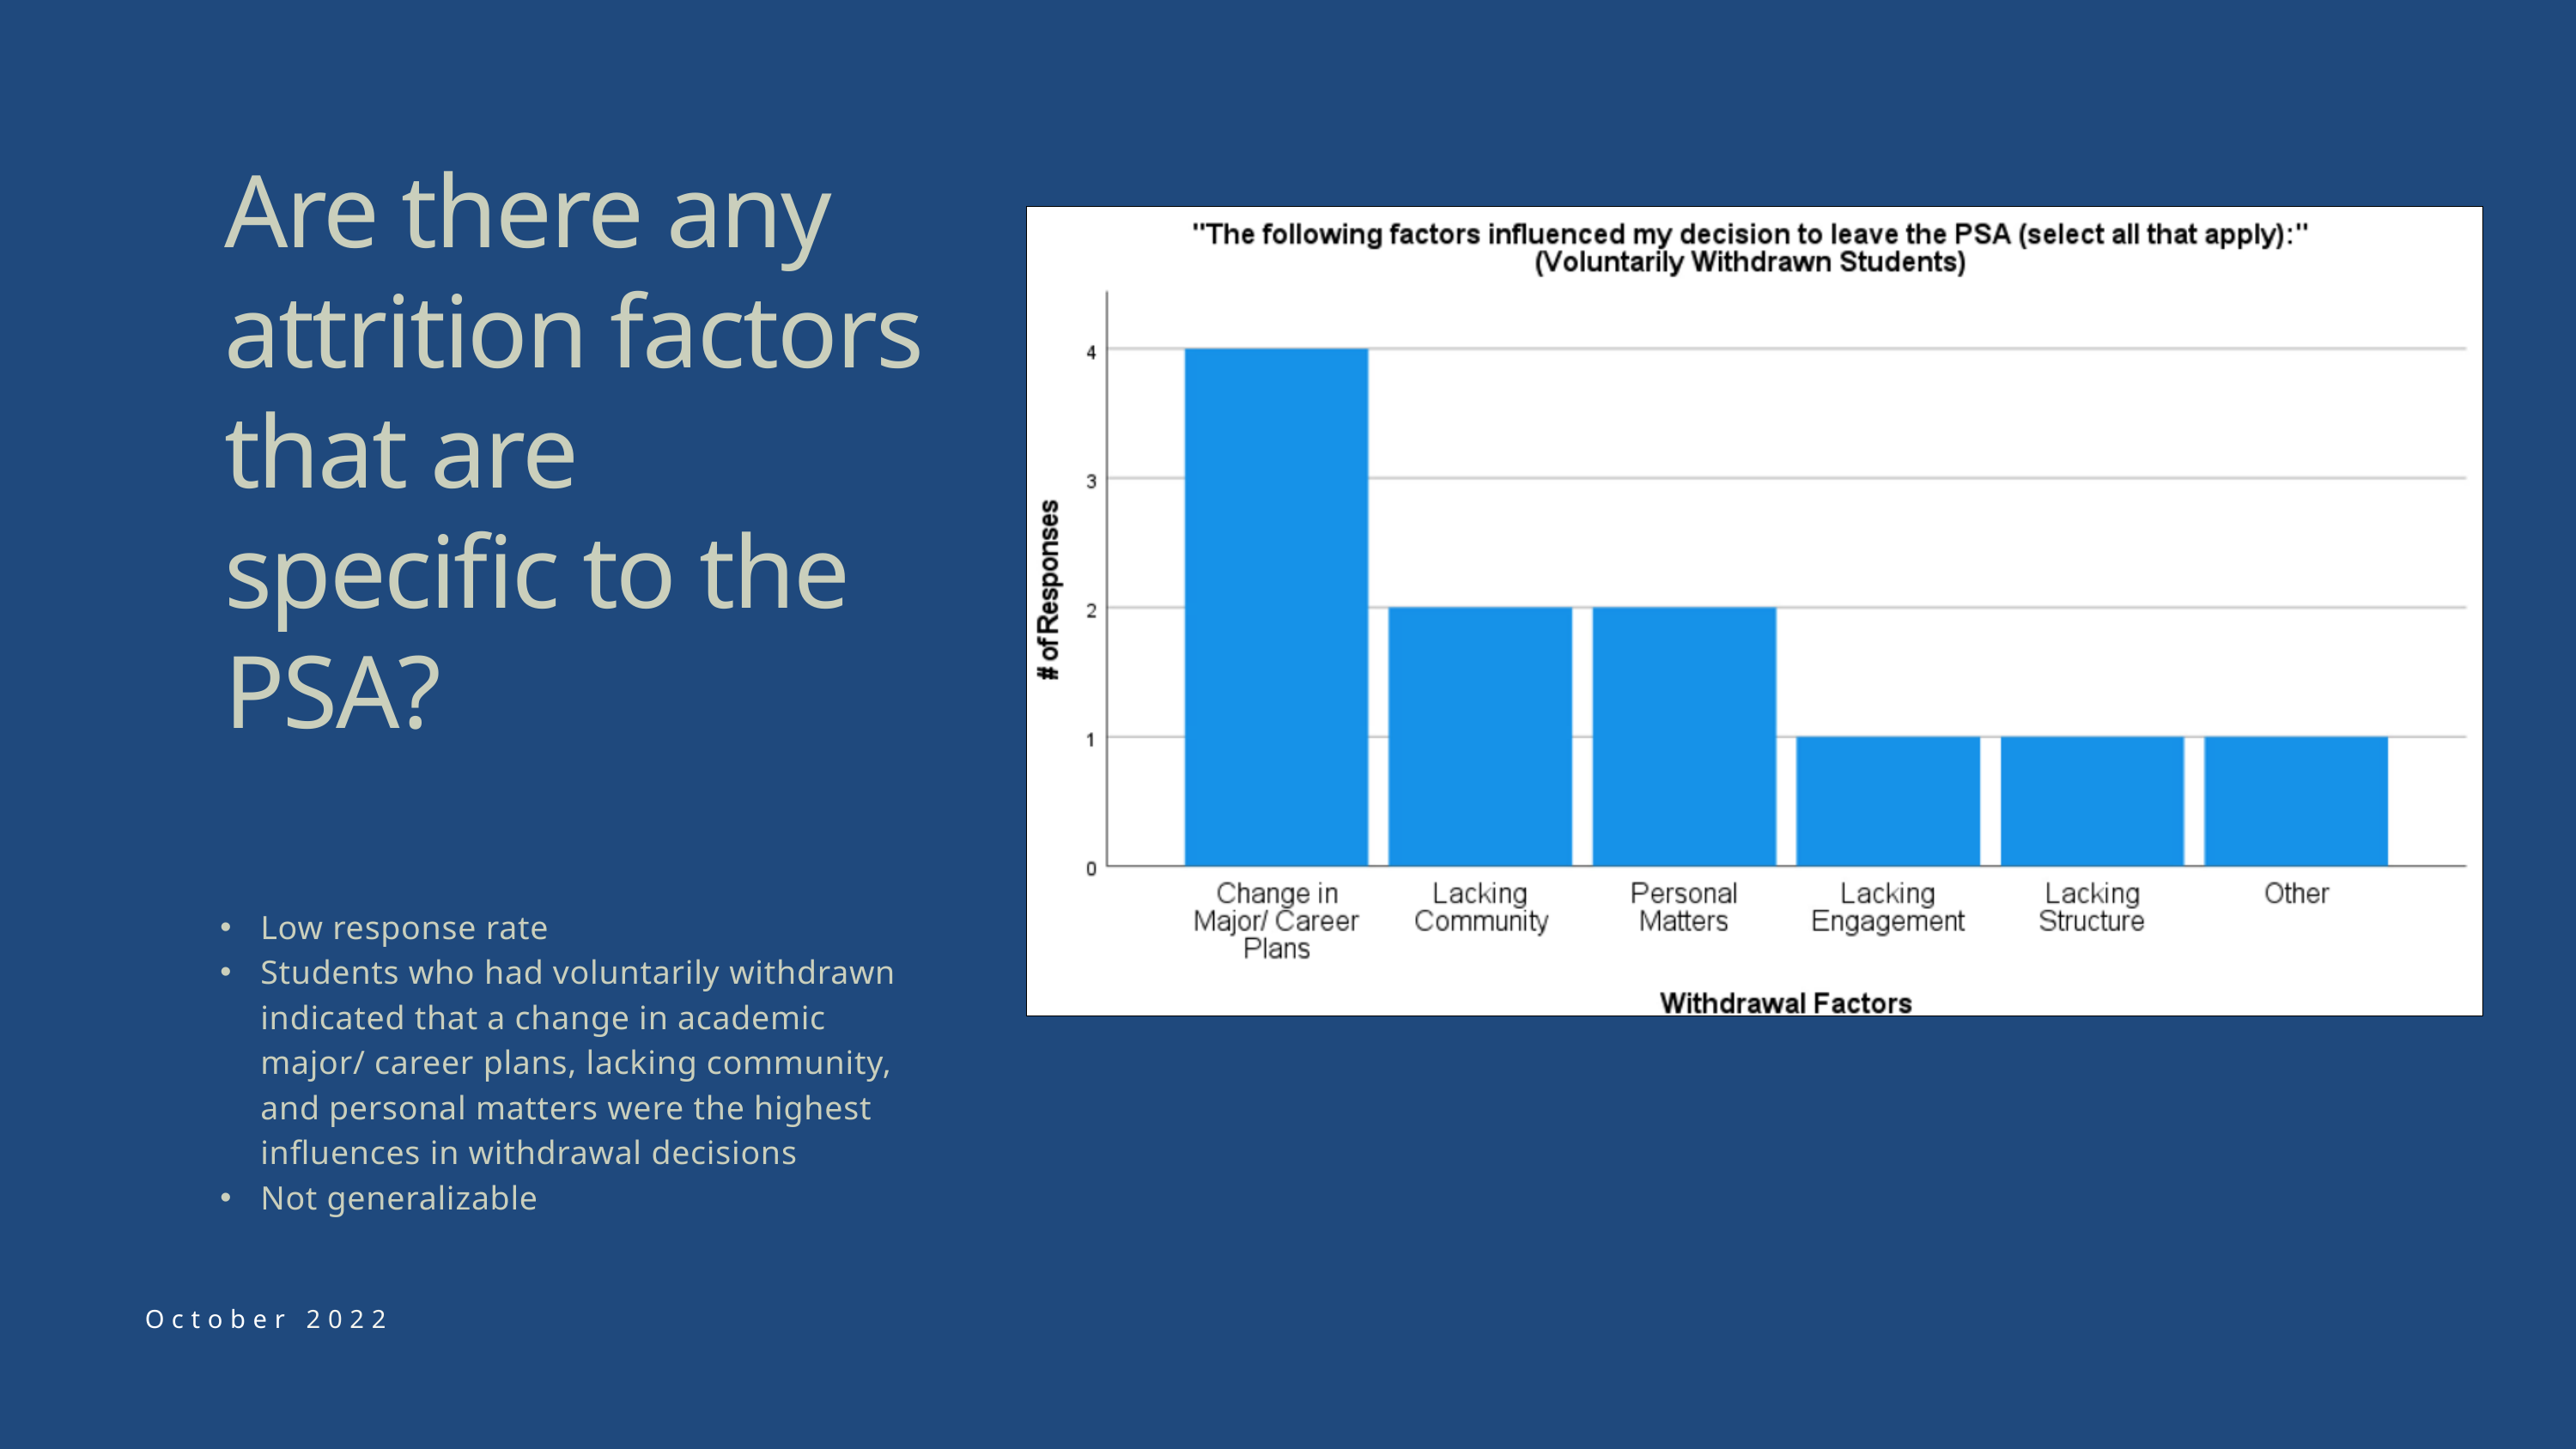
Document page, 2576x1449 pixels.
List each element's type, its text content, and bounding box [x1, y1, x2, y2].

text_box Are there any attrition factors that are specific to the PSA? [224, 147, 935, 749]
text_box Low response rate Students who had voluntarily withdrawn indicated that a change in academic major/ career plans, lacking community, and personal matters were the highest influences in withdrawal decisions Not generalizable [220, 900, 931, 1216]
picture [1026, 206, 2484, 1016]
text_box October 2022 [144, 1303, 474, 1334]
